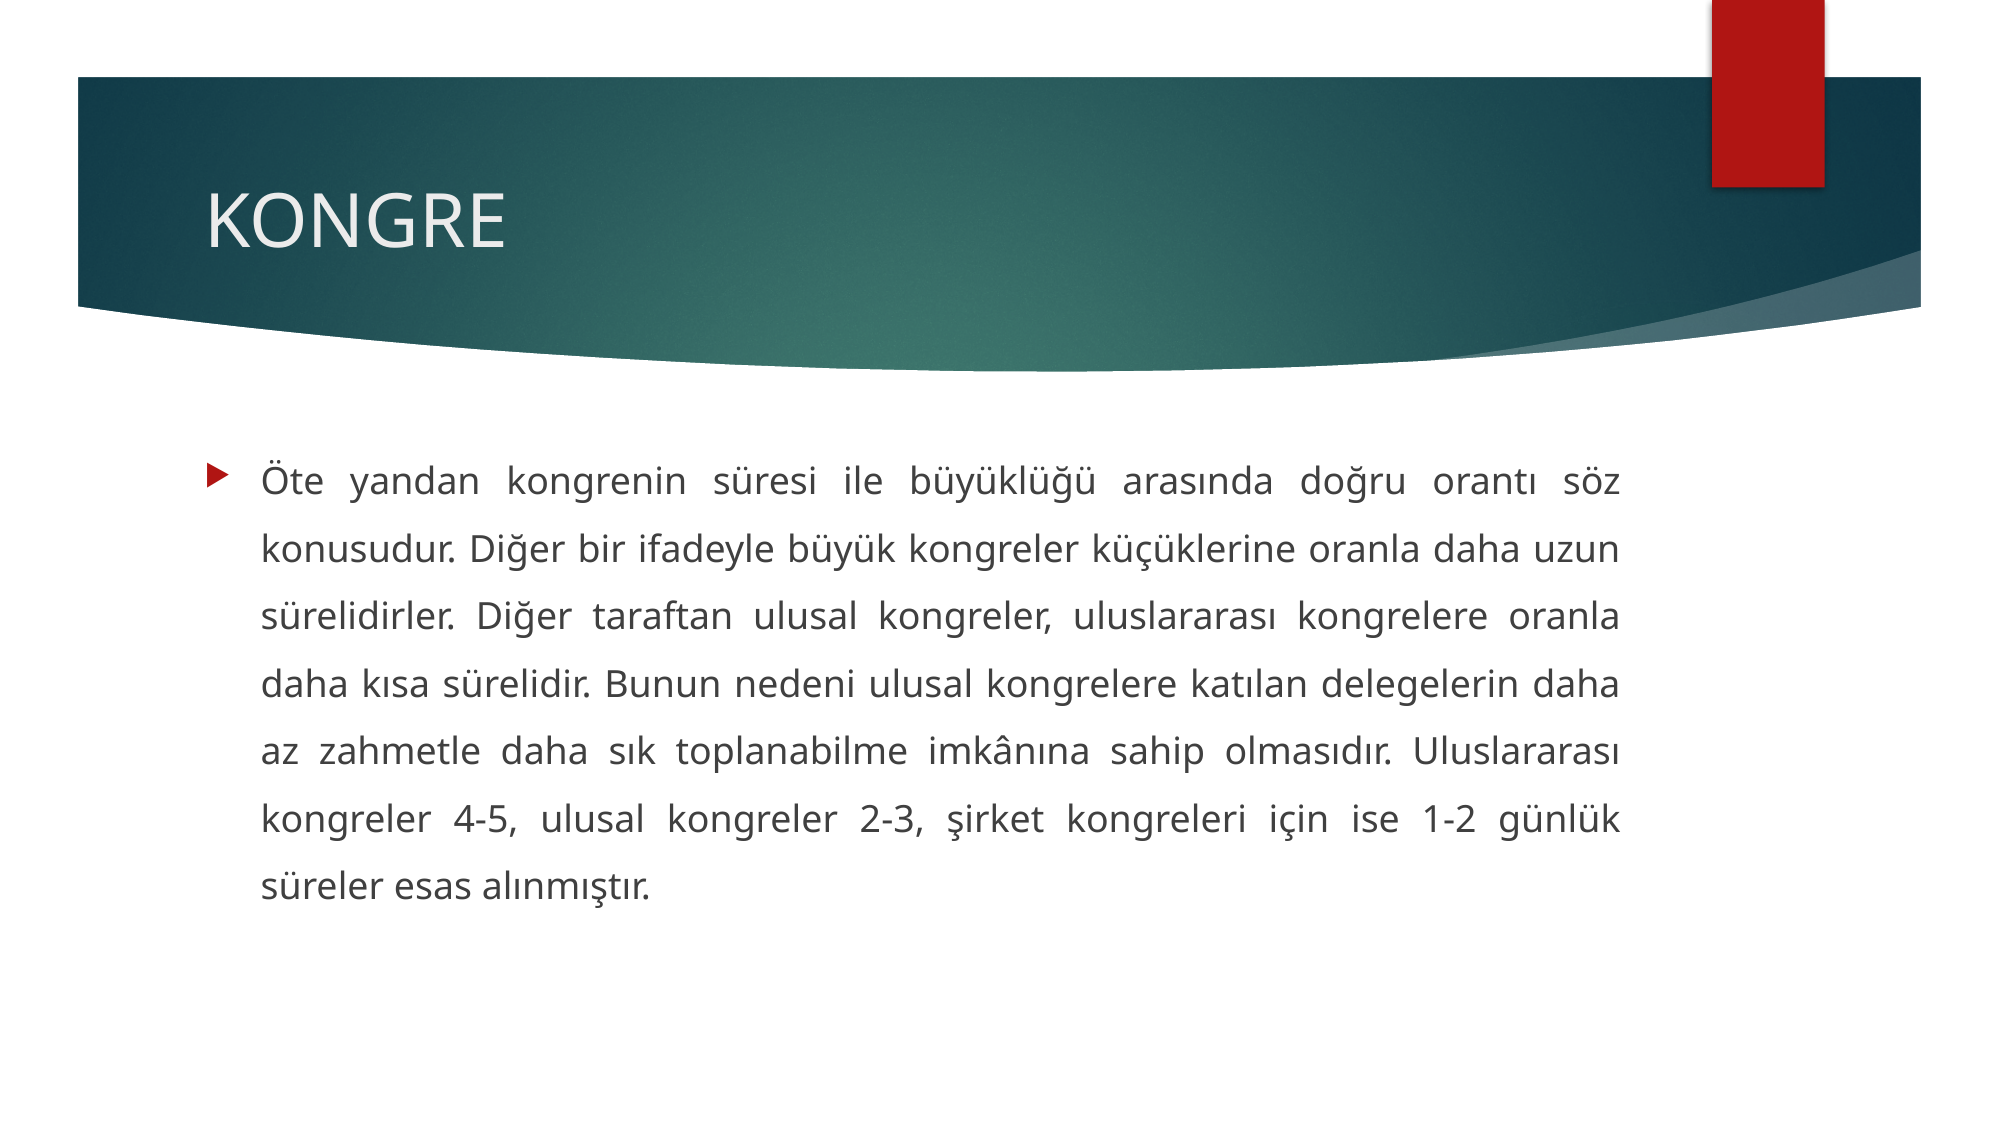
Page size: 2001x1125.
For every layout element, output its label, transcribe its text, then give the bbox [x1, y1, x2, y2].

list Öte yandan kongrenin süresi ile büyüklüğü arasında doğru orantı söz konusudur. Diğer bir ifadeyle büyük kongreler küçüklerine oranla daha uzun sürelidirler. Diğer taraftan ulusal kongreler, uluslararası kongrelere oranla daha kısa sürelidir. Bunun nedeni ulusal kongrelere katılan delegelerin daha az zahmetle daha sık toplanabilme imkânına sahip olmasıdır. Uluslararası kongreler 4-5, ulusal kongreler 2-3, şirket kongreleri için ise 1-2 günlük süreler esas alınmıştır. [189, 427, 1638, 988]
title KONGRE [189, 159, 1638, 276]
